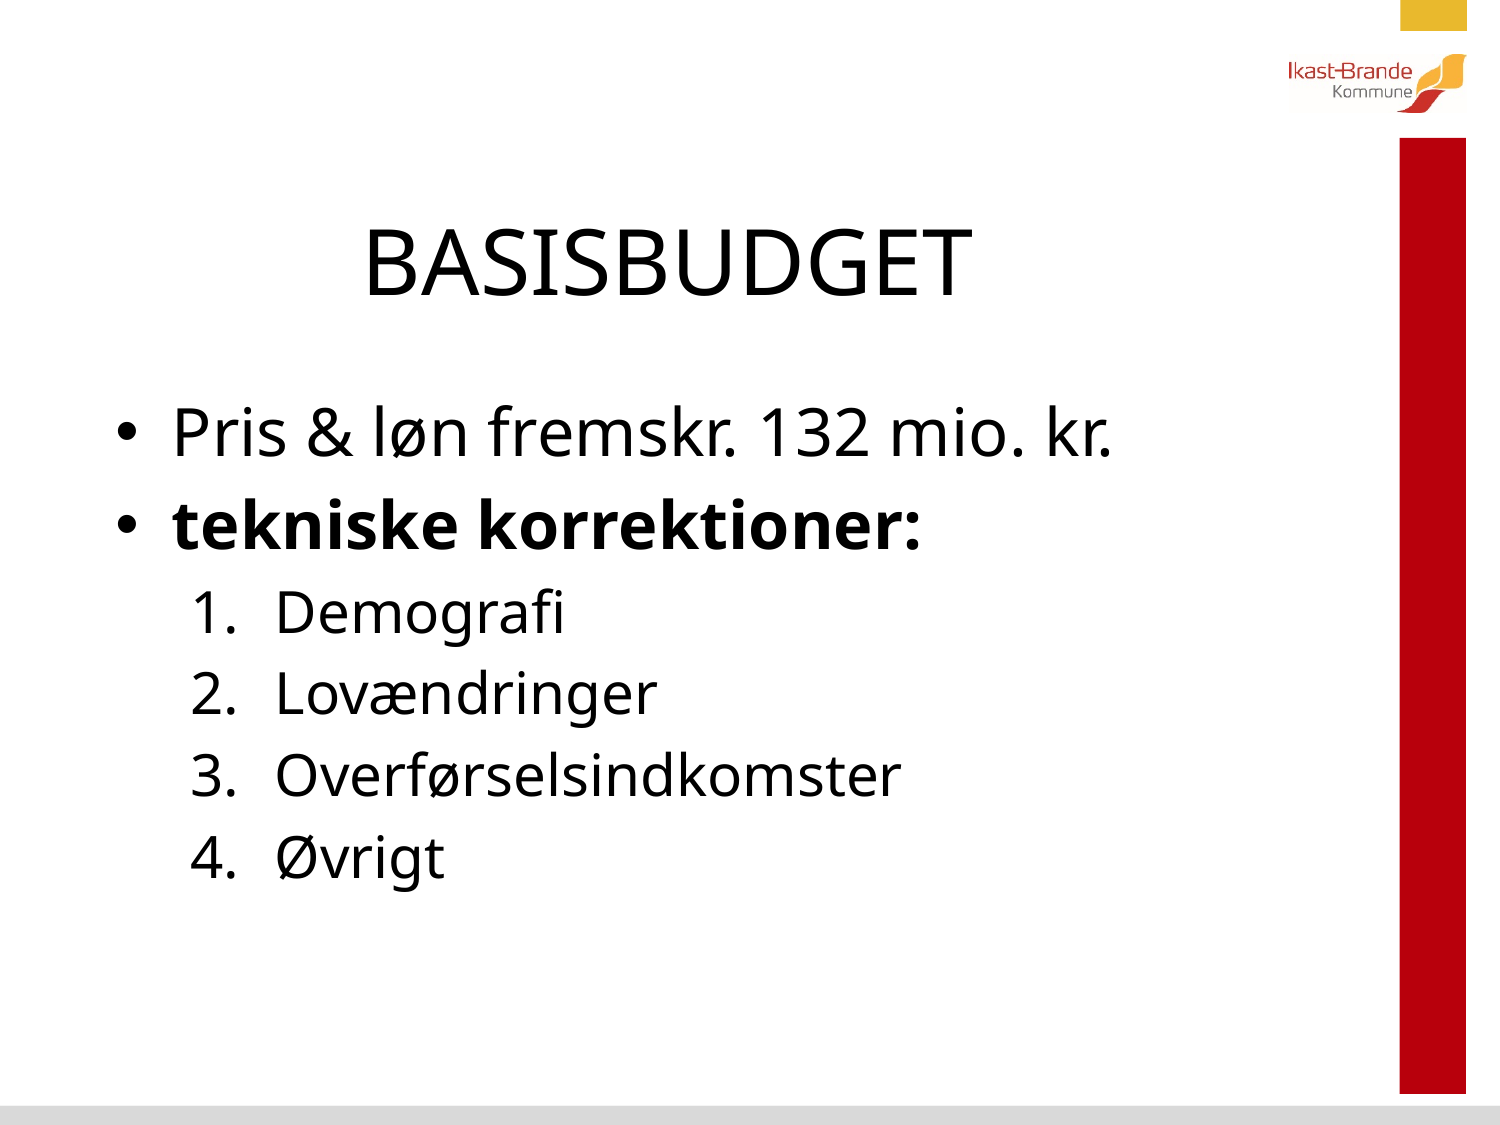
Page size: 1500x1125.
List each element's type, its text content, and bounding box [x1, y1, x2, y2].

picture [1289, 54, 1467, 113]
list Pris & løn fremskr. 132 mio. kr. tekniske korrektioner: Demografi Lovændringer Overførselsindkomster Øvrigt [100, 382, 1236, 1061]
title BASISBUDGET [100, 164, 1236, 353]
